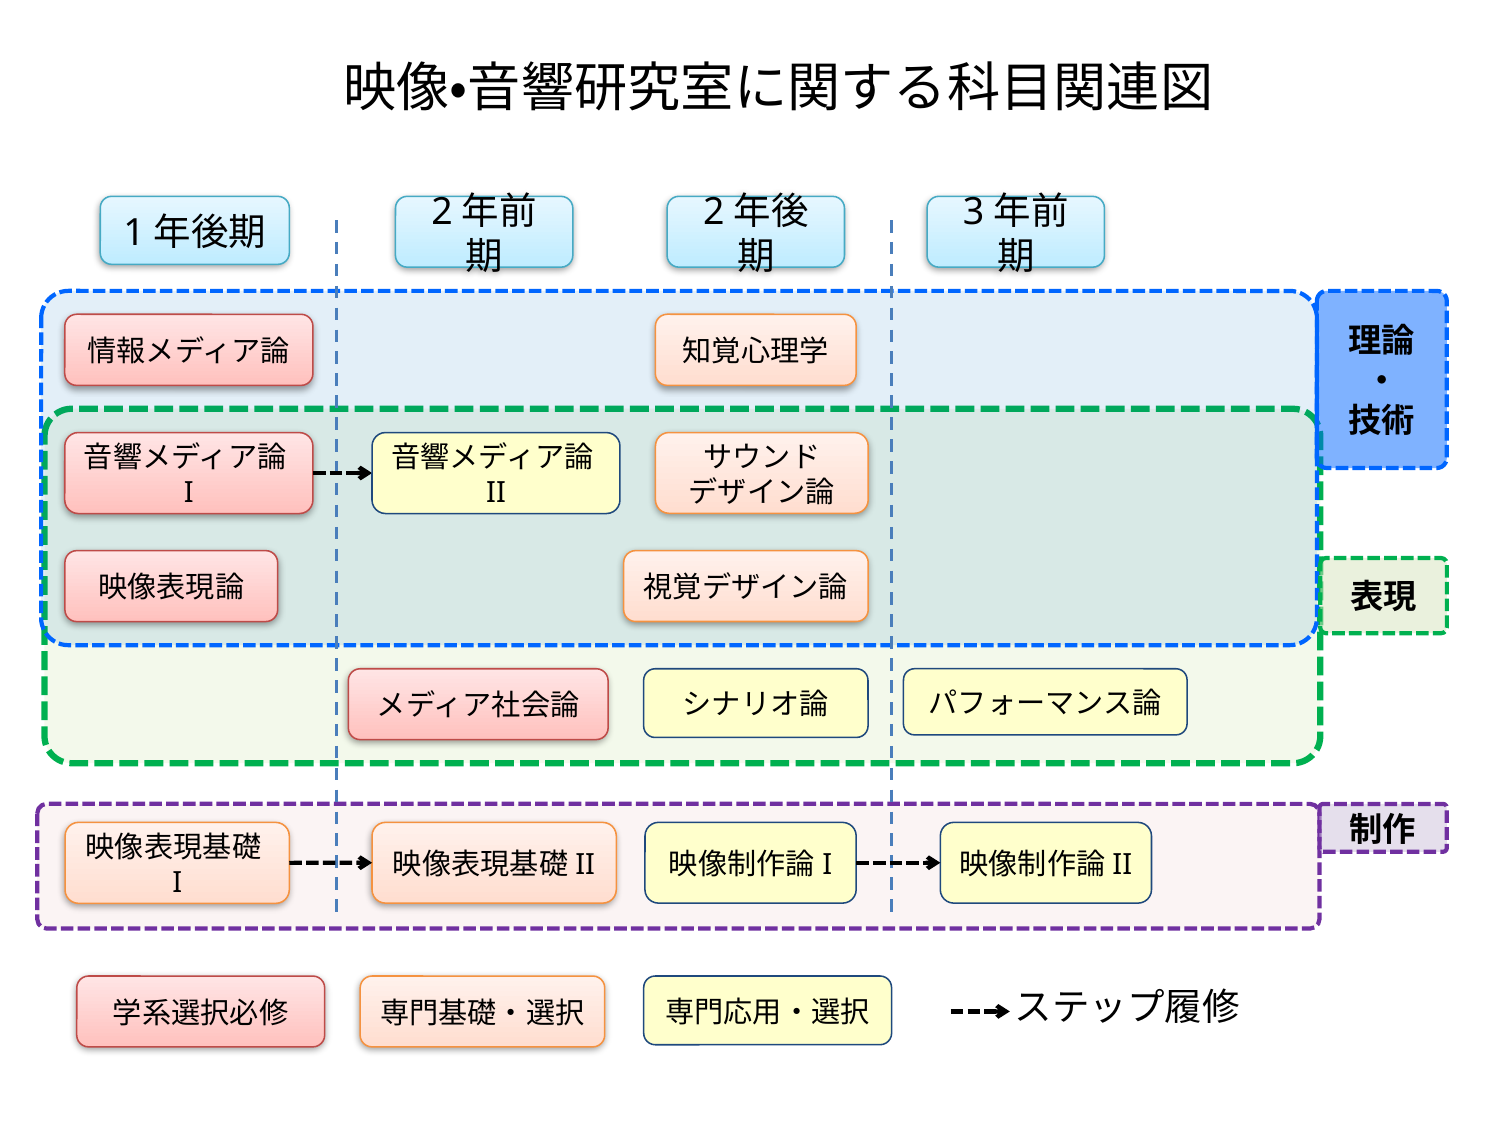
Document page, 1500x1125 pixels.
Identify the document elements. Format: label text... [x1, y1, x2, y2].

text_box 映像表現論 [64, 549, 279, 623]
text_box 2年前期 [394, 195, 574, 268]
text_box [341, 288, 887, 648]
text_box パフォーマンス論 [901, 666, 1190, 737]
text_box サウンド デザイン論 [654, 431, 869, 515]
text_box 映像制作論I [642, 820, 859, 906]
text_box 専門応用・選択 [641, 973, 894, 1047]
text_box シナリオ論 [641, 666, 871, 740]
text_box 2年後期 [666, 195, 846, 268]
text_box 3年前期 [926, 195, 1106, 268]
text_box 映像表現基礎I [64, 821, 291, 905]
text_box メディア社会論 [347, 667, 609, 741]
text_box [35, 801, 1322, 931]
text_box 理論 ・ 技術 [1314, 288, 1449, 471]
text_box [341, 646, 887, 766]
text_box 音響メディア論I [63, 431, 314, 515]
text_box 1年後期 [99, 195, 291, 266]
text_box [39, 288, 332, 648]
text_box 専門基礎・選択 [359, 975, 606, 1048]
text_box [897, 629, 1323, 766]
text_box 音響メディア論II [369, 430, 623, 516]
text_box 映像制作論II [938, 820, 1154, 906]
text_box 表現 [1318, 555, 1449, 636]
text_box 映像表現基礎II [371, 821, 618, 904]
text_box [1317, 467, 1323, 557]
text_box ステップ履修 [1000, 976, 1255, 1036]
text_box 制作 [1317, 801, 1449, 854]
text_box 知覚心理学 [654, 313, 857, 387]
text_box [42, 635, 332, 766]
text_box 学系選択必修 [75, 975, 326, 1048]
text_box [897, 288, 1320, 648]
text_box 視覚デザイン論 [622, 549, 869, 623]
title 映像・音響研究室に関する科目関連図 [75, 45, 1483, 126]
text_box 情報メディア論 [63, 313, 314, 387]
